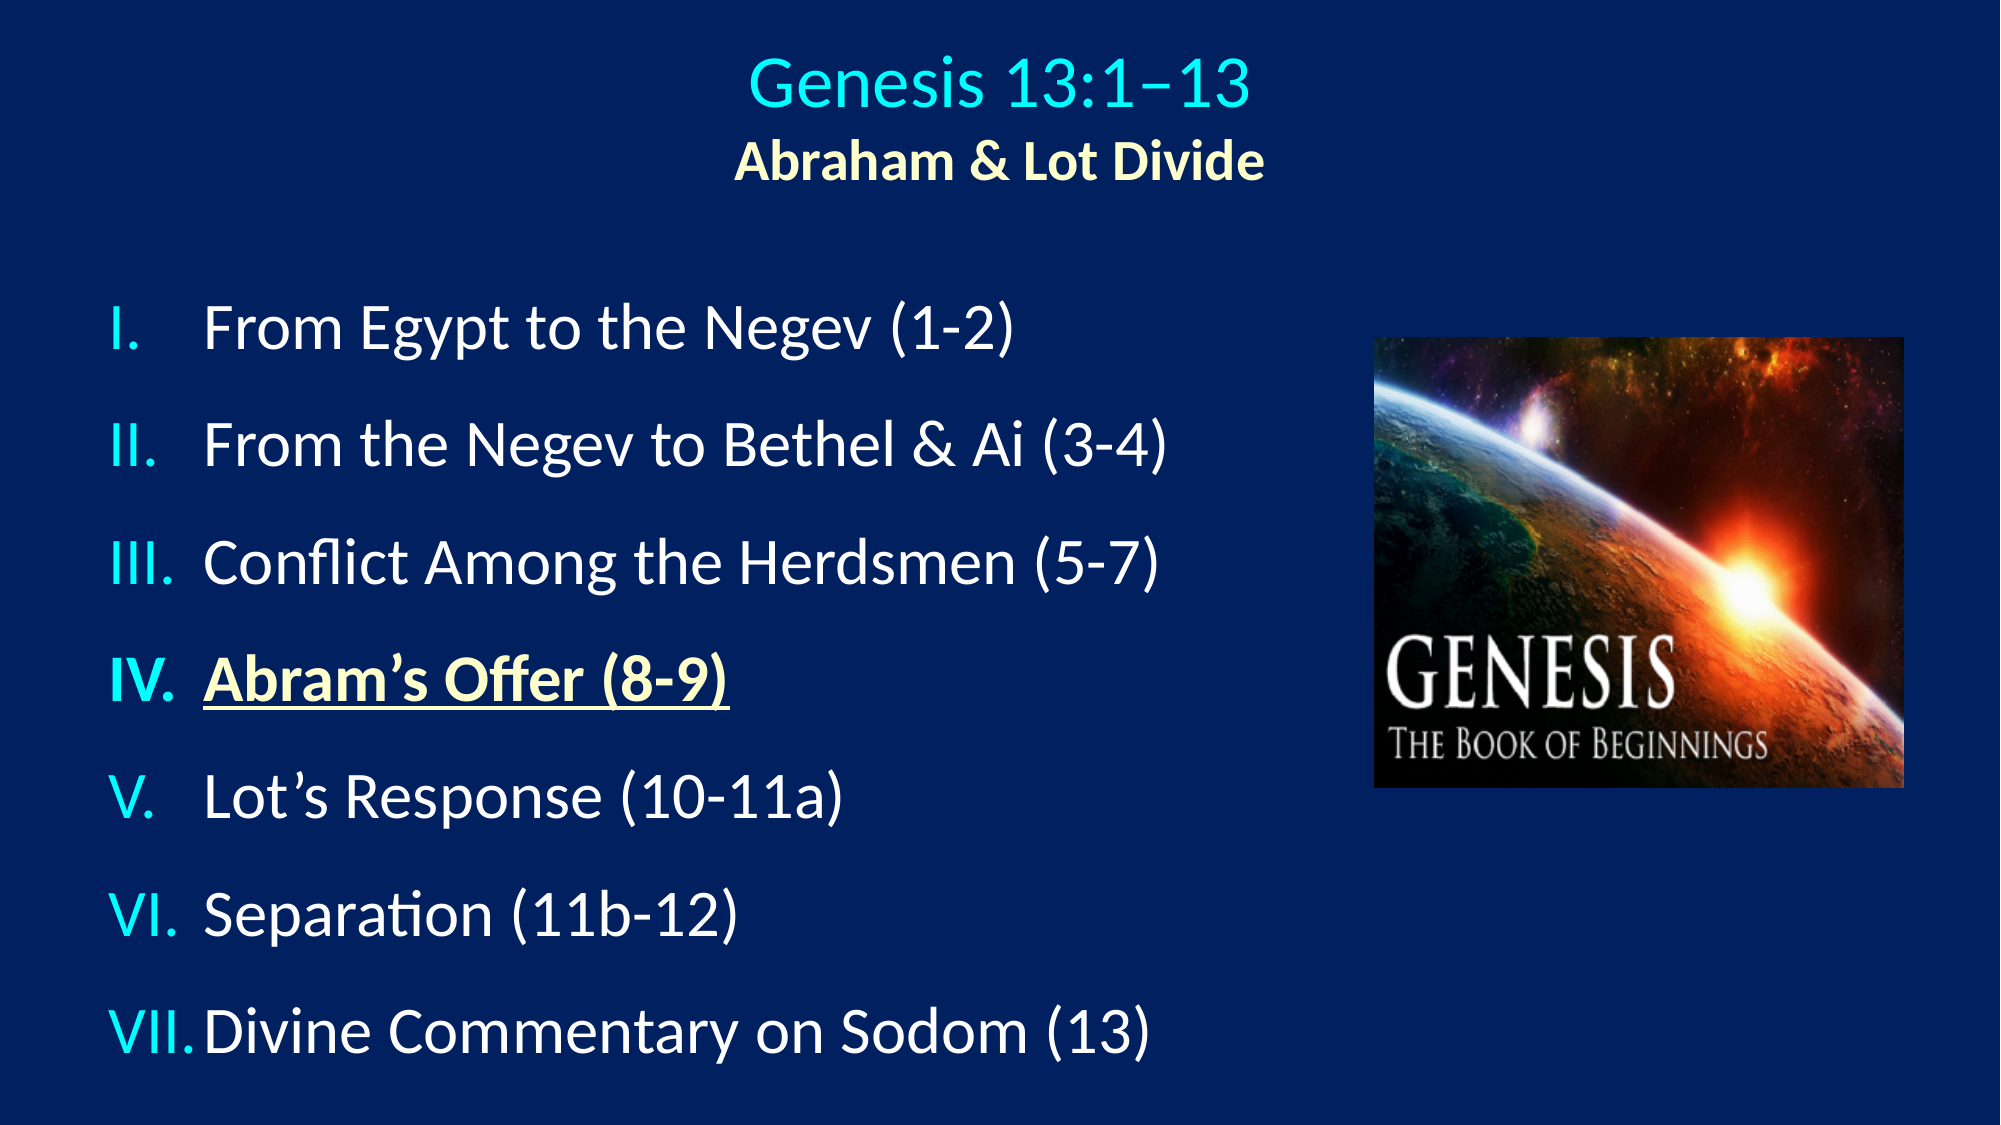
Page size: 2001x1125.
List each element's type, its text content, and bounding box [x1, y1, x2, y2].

title Genesis 13:1‒13 Abraham & Lot Divide [671, 37, 1329, 188]
picture [1374, 337, 1905, 788]
list From Egypt to the Negev (1-2) From the Negev to Bethel & Ai (3-4) Conflict Among the Herdsmen (5-7) Abram’s Offer (8-9) Lot’s Response (10-11a) Separation (11b-12) Divine Commentary on Sodom (13) [93, 274, 1345, 726]
